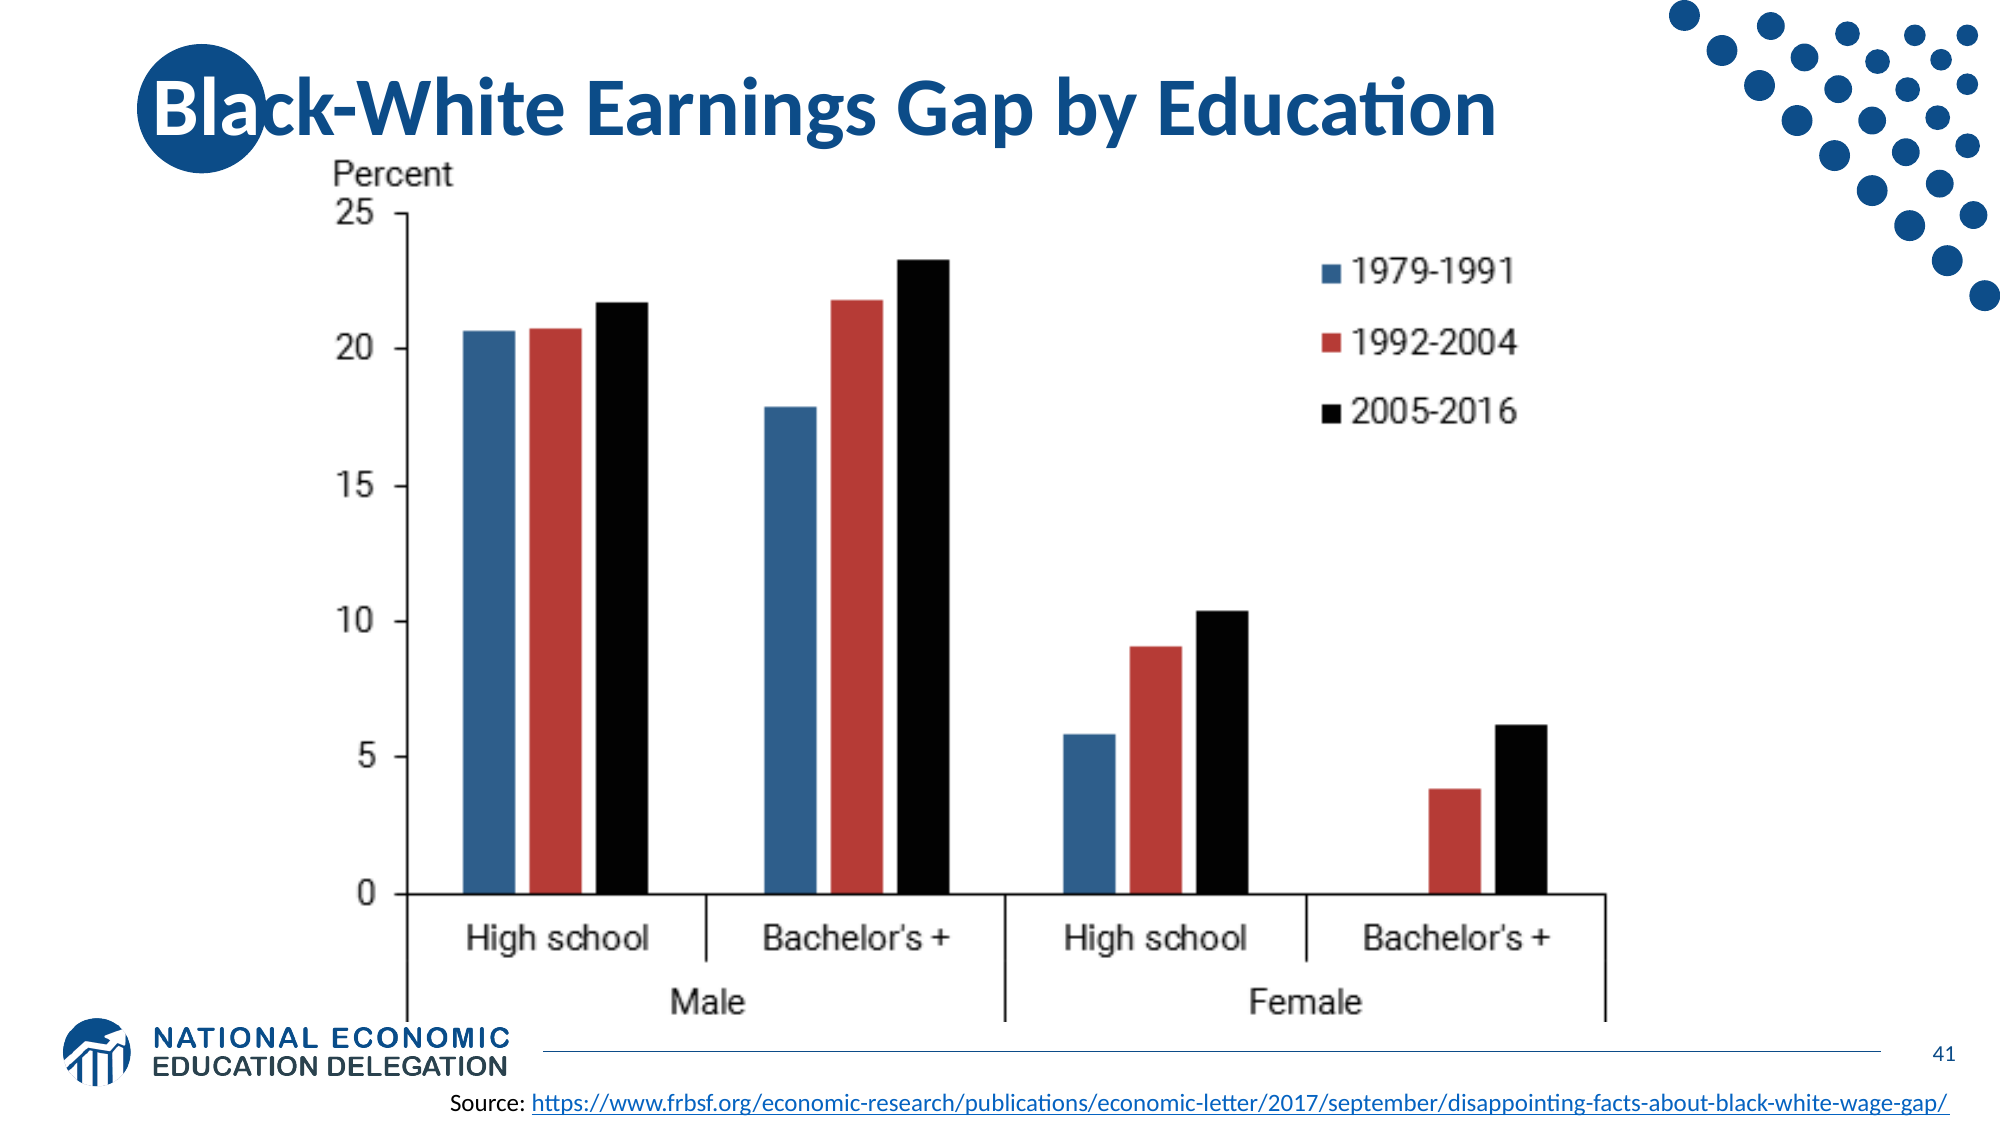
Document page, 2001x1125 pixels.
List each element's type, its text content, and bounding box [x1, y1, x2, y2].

title Black-White Earnings Gap by Education [137, 0, 1863, 218]
text_box Source: https://www.frbsf.org/economic-research/publications/economic-letter/2017/september/disappointing-facts-about-black-white-wage-gap/ [435, 1079, 1966, 1125]
picture [55, 156, 1624, 1091]
slide_number 41 [1521, 1022, 1972, 1082]
